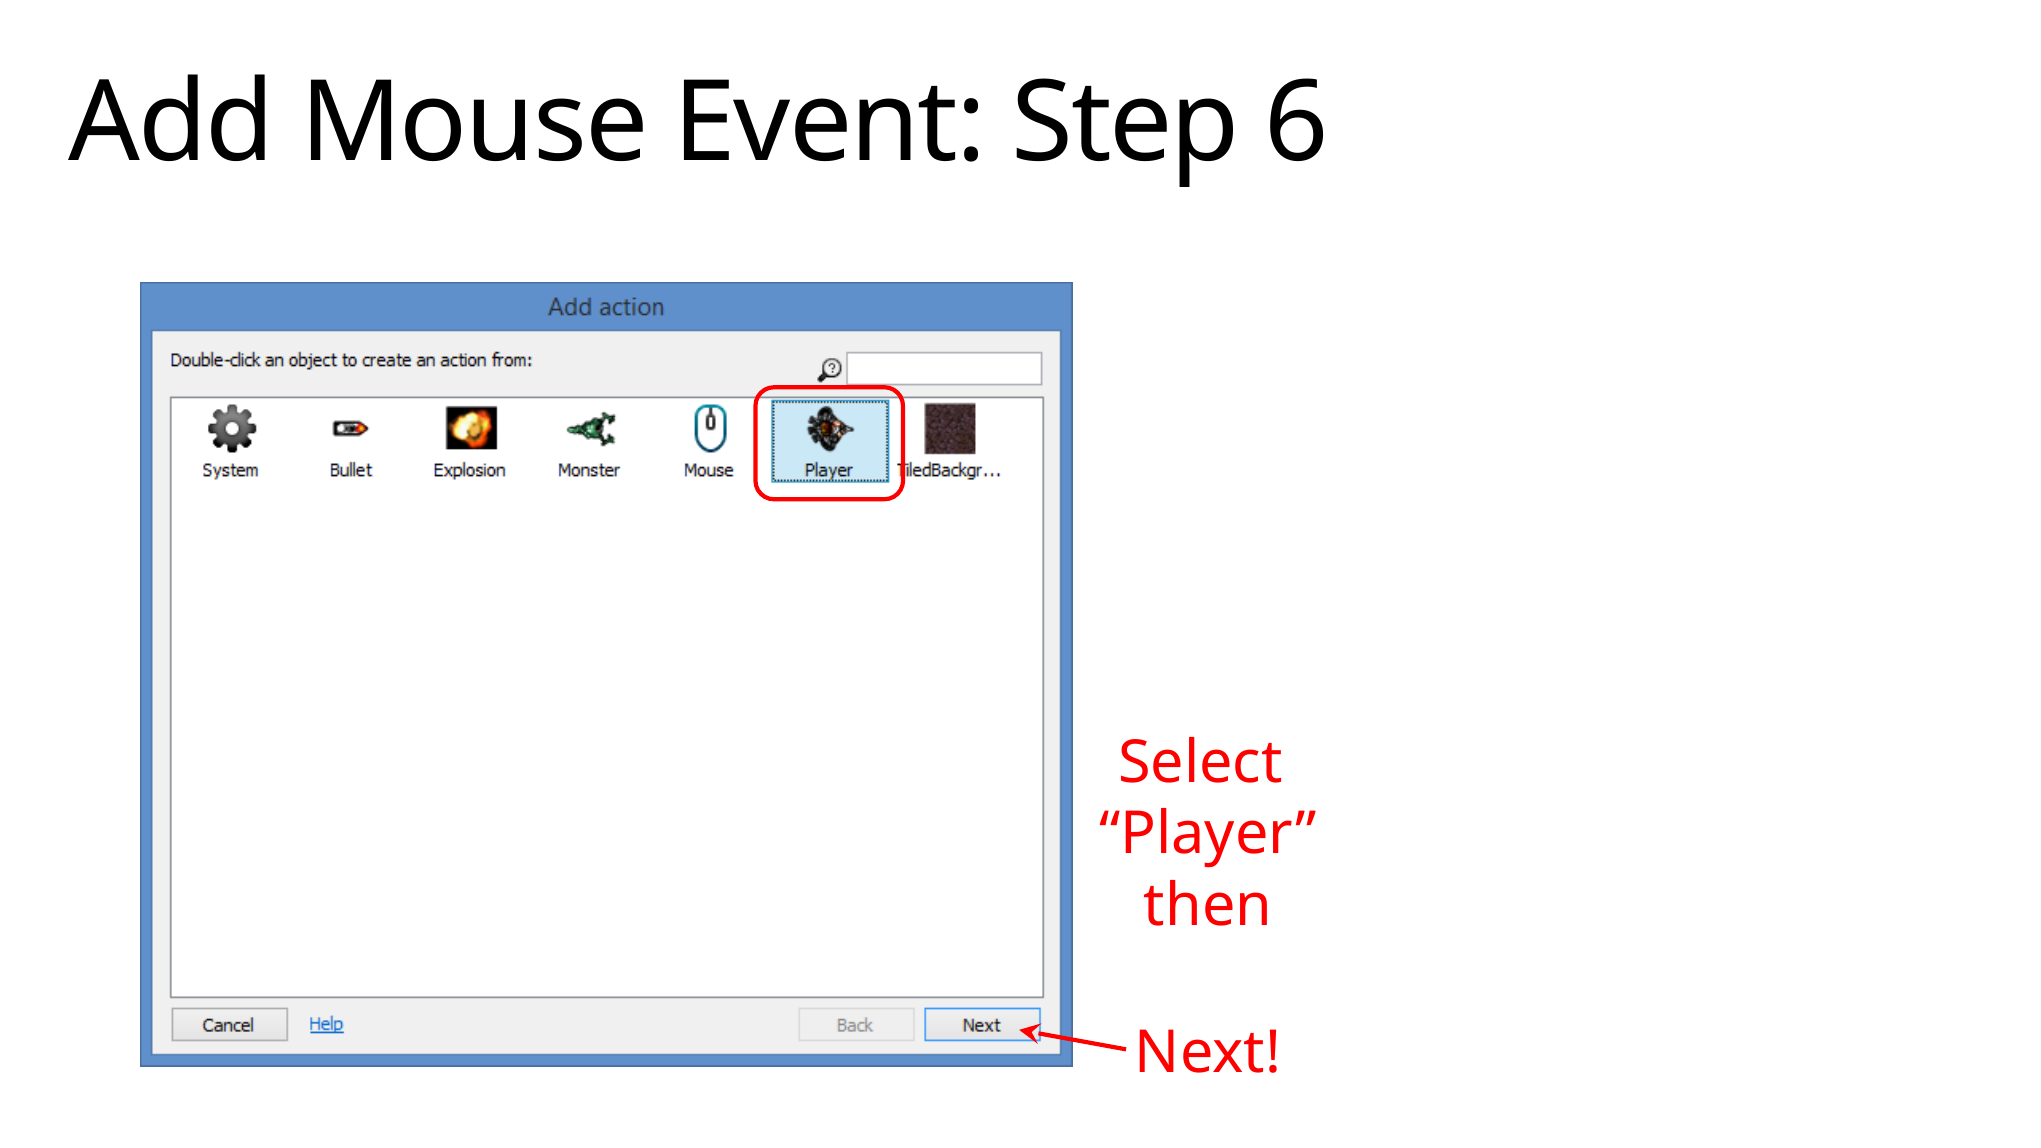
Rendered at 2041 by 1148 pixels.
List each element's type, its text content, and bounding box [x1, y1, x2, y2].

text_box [1018, 1029, 1127, 1050]
text_box Select “Player” then [1084, 715, 1332, 945]
picture [140, 282, 1073, 1068]
title Add Mouse Event: Step 6 [45, 48, 1996, 199]
text_box Next! [1120, 1005, 1297, 1092]
